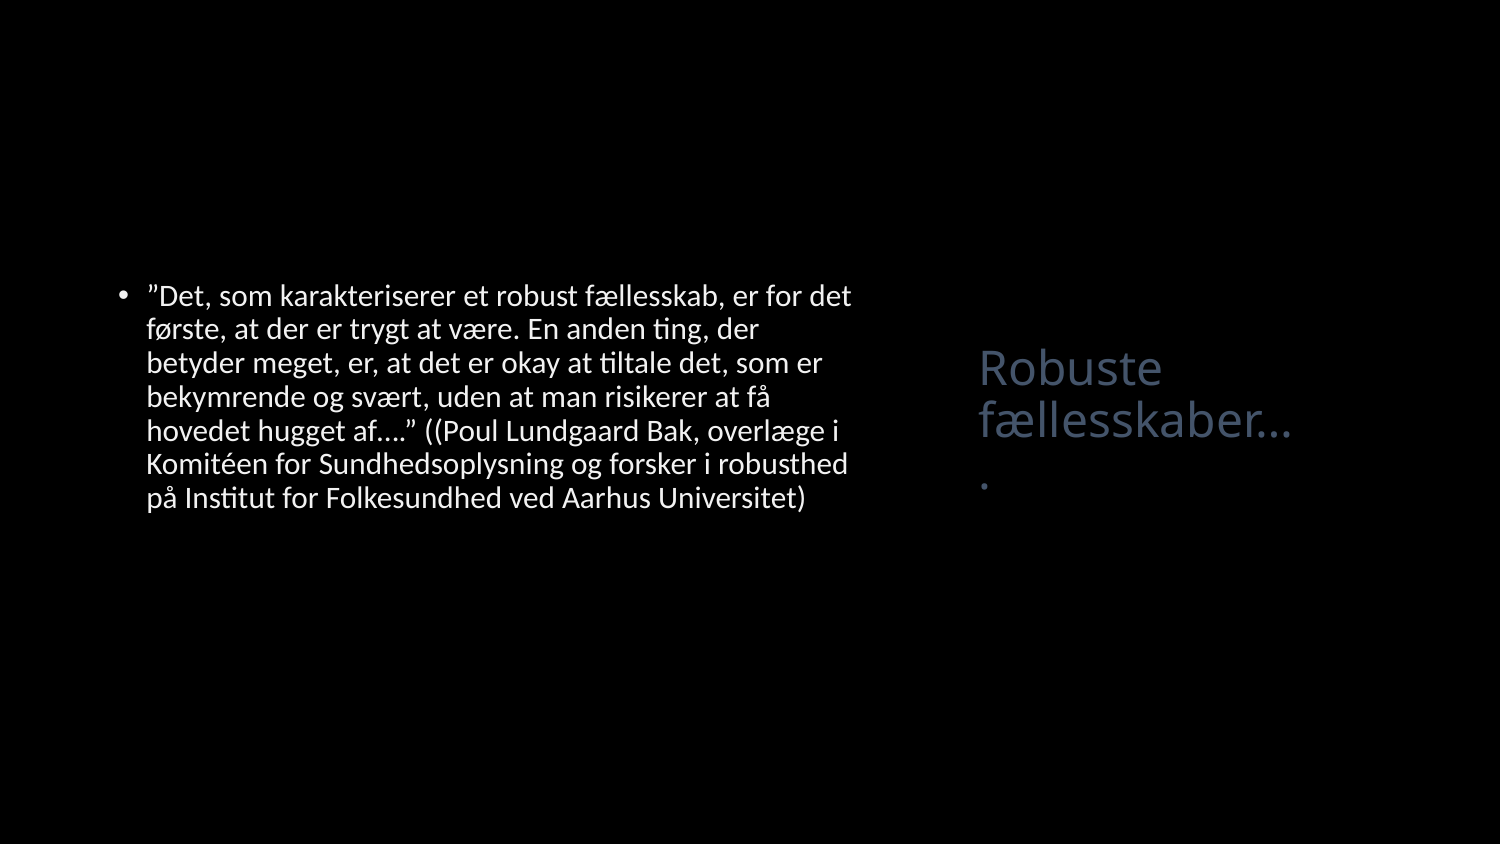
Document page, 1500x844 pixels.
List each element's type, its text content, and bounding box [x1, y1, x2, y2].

title Robuste fællesskaber…. [963, 113, 1318, 731]
list ”Det, som karakteriserer et robust fællesskab, er for det første, at der er trygt at være. En anden ting, der betyder meget, er, at det er okay at tiltale det, som er bekymrende og svært, uden at man risikerer at få hovedet hugget af….” ((Poul Lundgaard Bak, overlæge i Komitéen for Sundhedsoplysning og forsker i robusthed på Institut for Folkesundhed ved Aarhus Universitet) [103, 113, 870, 731]
